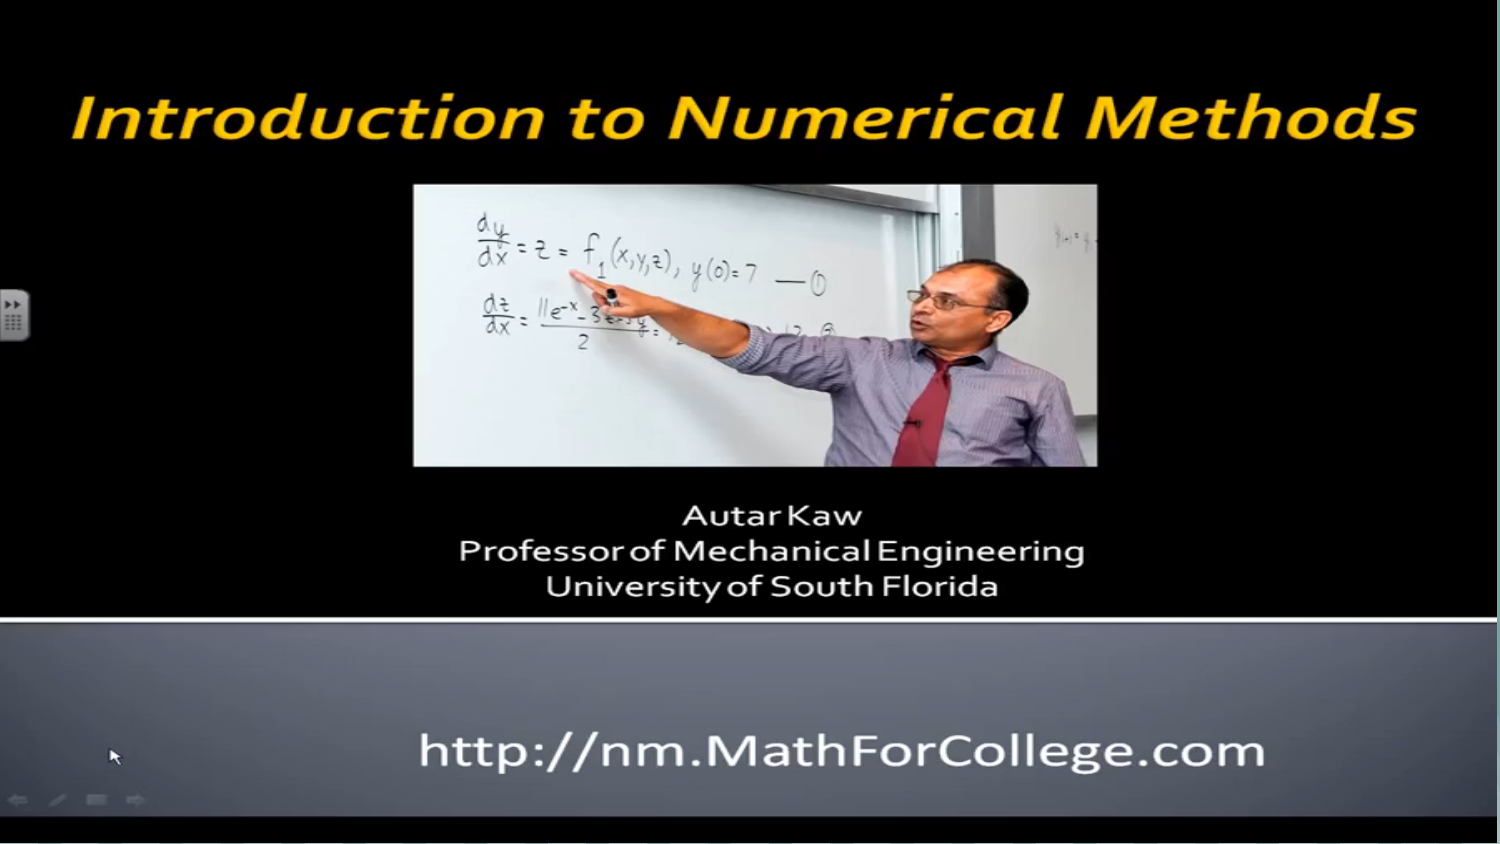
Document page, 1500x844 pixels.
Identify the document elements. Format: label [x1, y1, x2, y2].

text_box [0, 0, 1498, 844]
